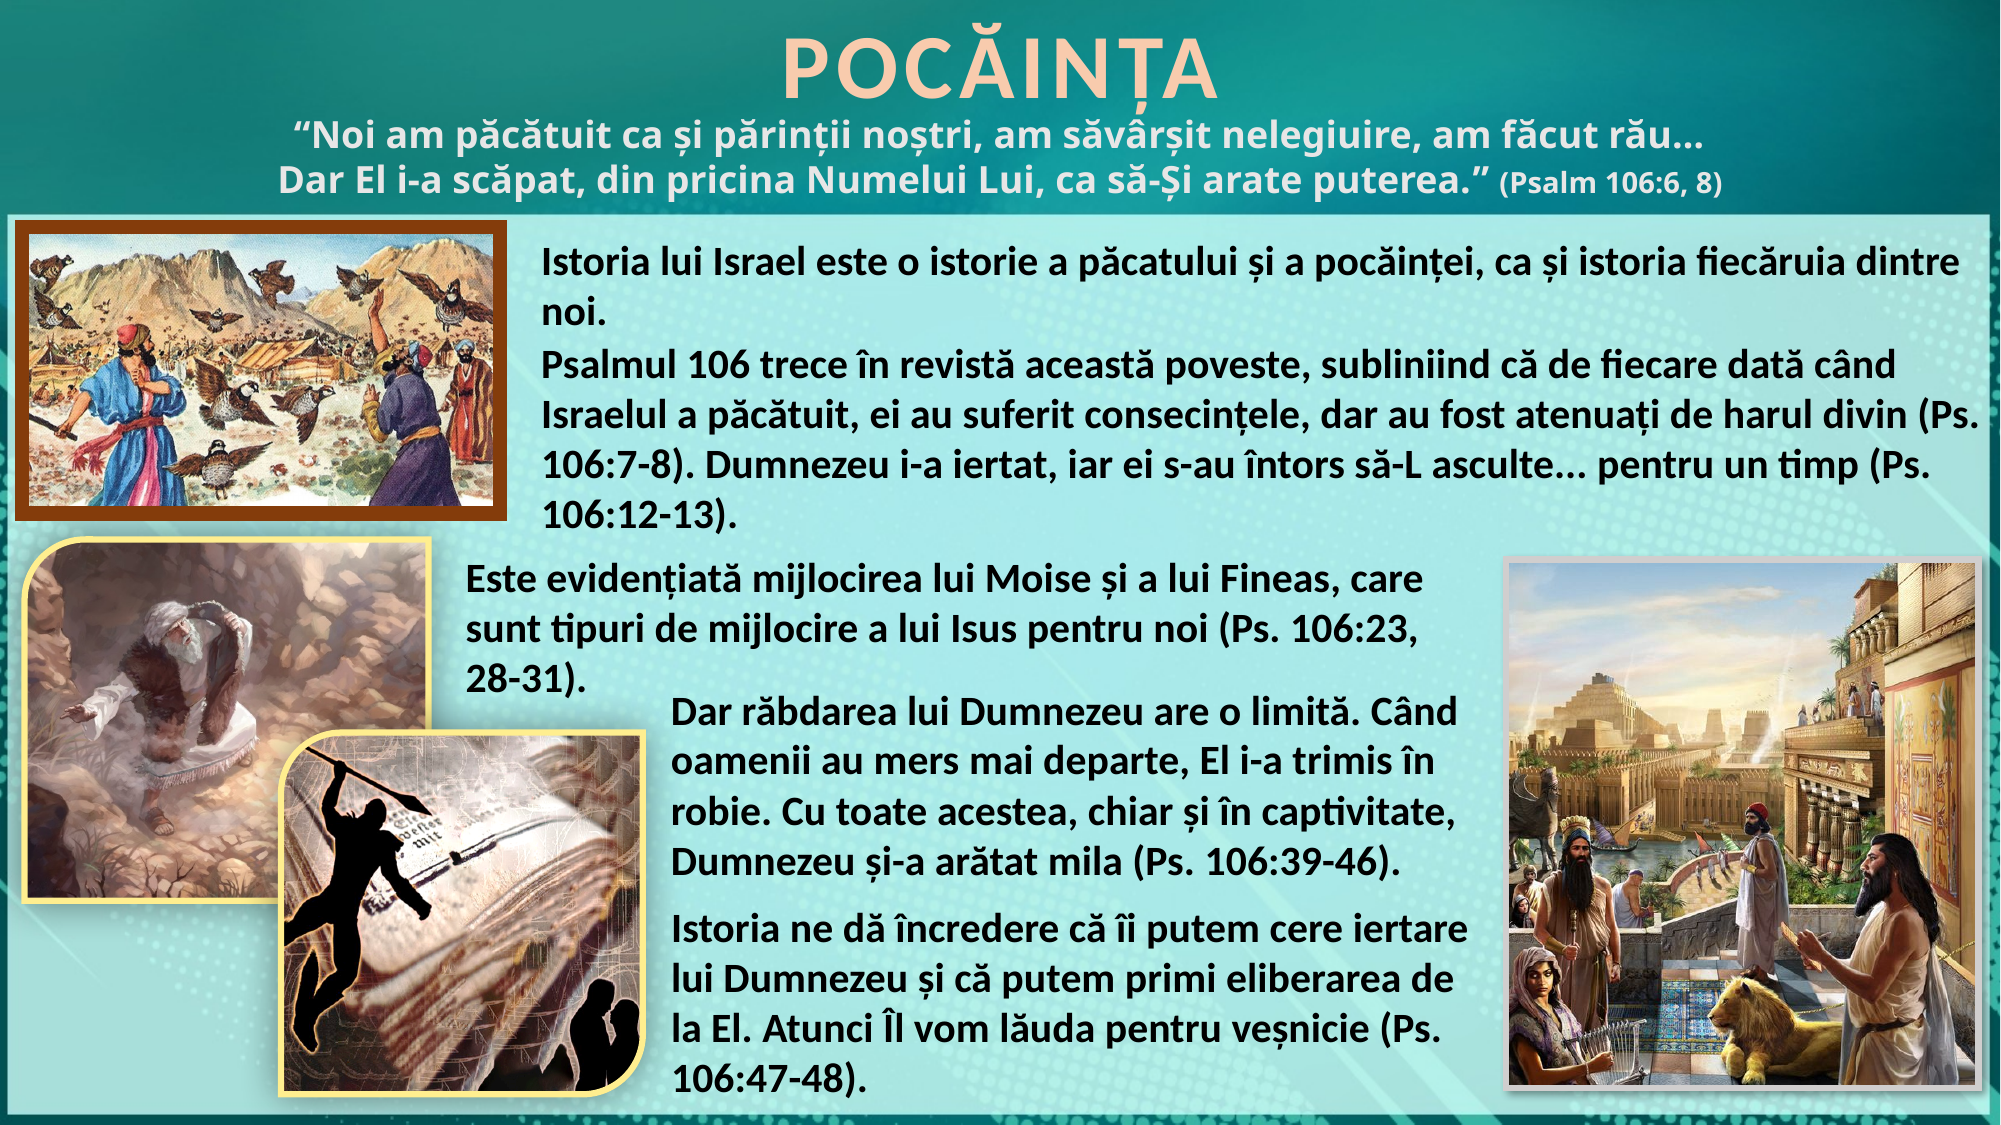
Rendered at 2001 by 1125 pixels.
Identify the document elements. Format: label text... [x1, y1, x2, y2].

text_box Psalmul 106 trece în revistă această poveste, subliniind că de fiecare dată când Israelul a păcătuit, ei au suferit consecințele, dar au fost atenuați de harul divin (Ps. 106:7-8). Dumnezeu i-a iertat, iar ei s-au întors să-L asculte... pentru un timp (Ps. 106:12-13). [526, 329, 2000, 545]
text_box Istoria ne dă încredere că îi putem cere iertare lui Dumnezeu și că putem primi eliberarea de la El. Atunci Îl vom lăuda pentru veșnicie (Ps. 106:47-48). [656, 893, 1503, 1108]
text_box POCĂINȚA [0, 0, 2000, 125]
text_box Istoria lui Israel este o istorie a păcatului și a pocăinței, ca și istoria fiecăruia dintre noi. [526, 226, 2000, 329]
picture [0, 0, 2001, 1125]
text_box Este evidențiată mijlocirea lui Moise și a lui Fineas, care sunt tipuri de mijlocire a lui Isus pentru noi (Ps. 106:23, 28-31). [450, 542, 1462, 708]
text_box Dar răbdarea lui Dumnezeu are o limită. Când oamenii au mers mai departe, El i-a trimis în robie. Cu toate acestea, chiar și în captivitate, Dumnezeu și-a arătat mila (Ps. 106:39-46). [656, 675, 1509, 891]
text_box “Noi am păcătuit ca și părinții noștri, am săvârșit nelegiuire, am făcut rău… Dar El i-a scăpat, din pricina Numelui Lui, ca să-Și arate puterea.” (Psalm 106:6, 8) [158, 103, 1842, 209]
